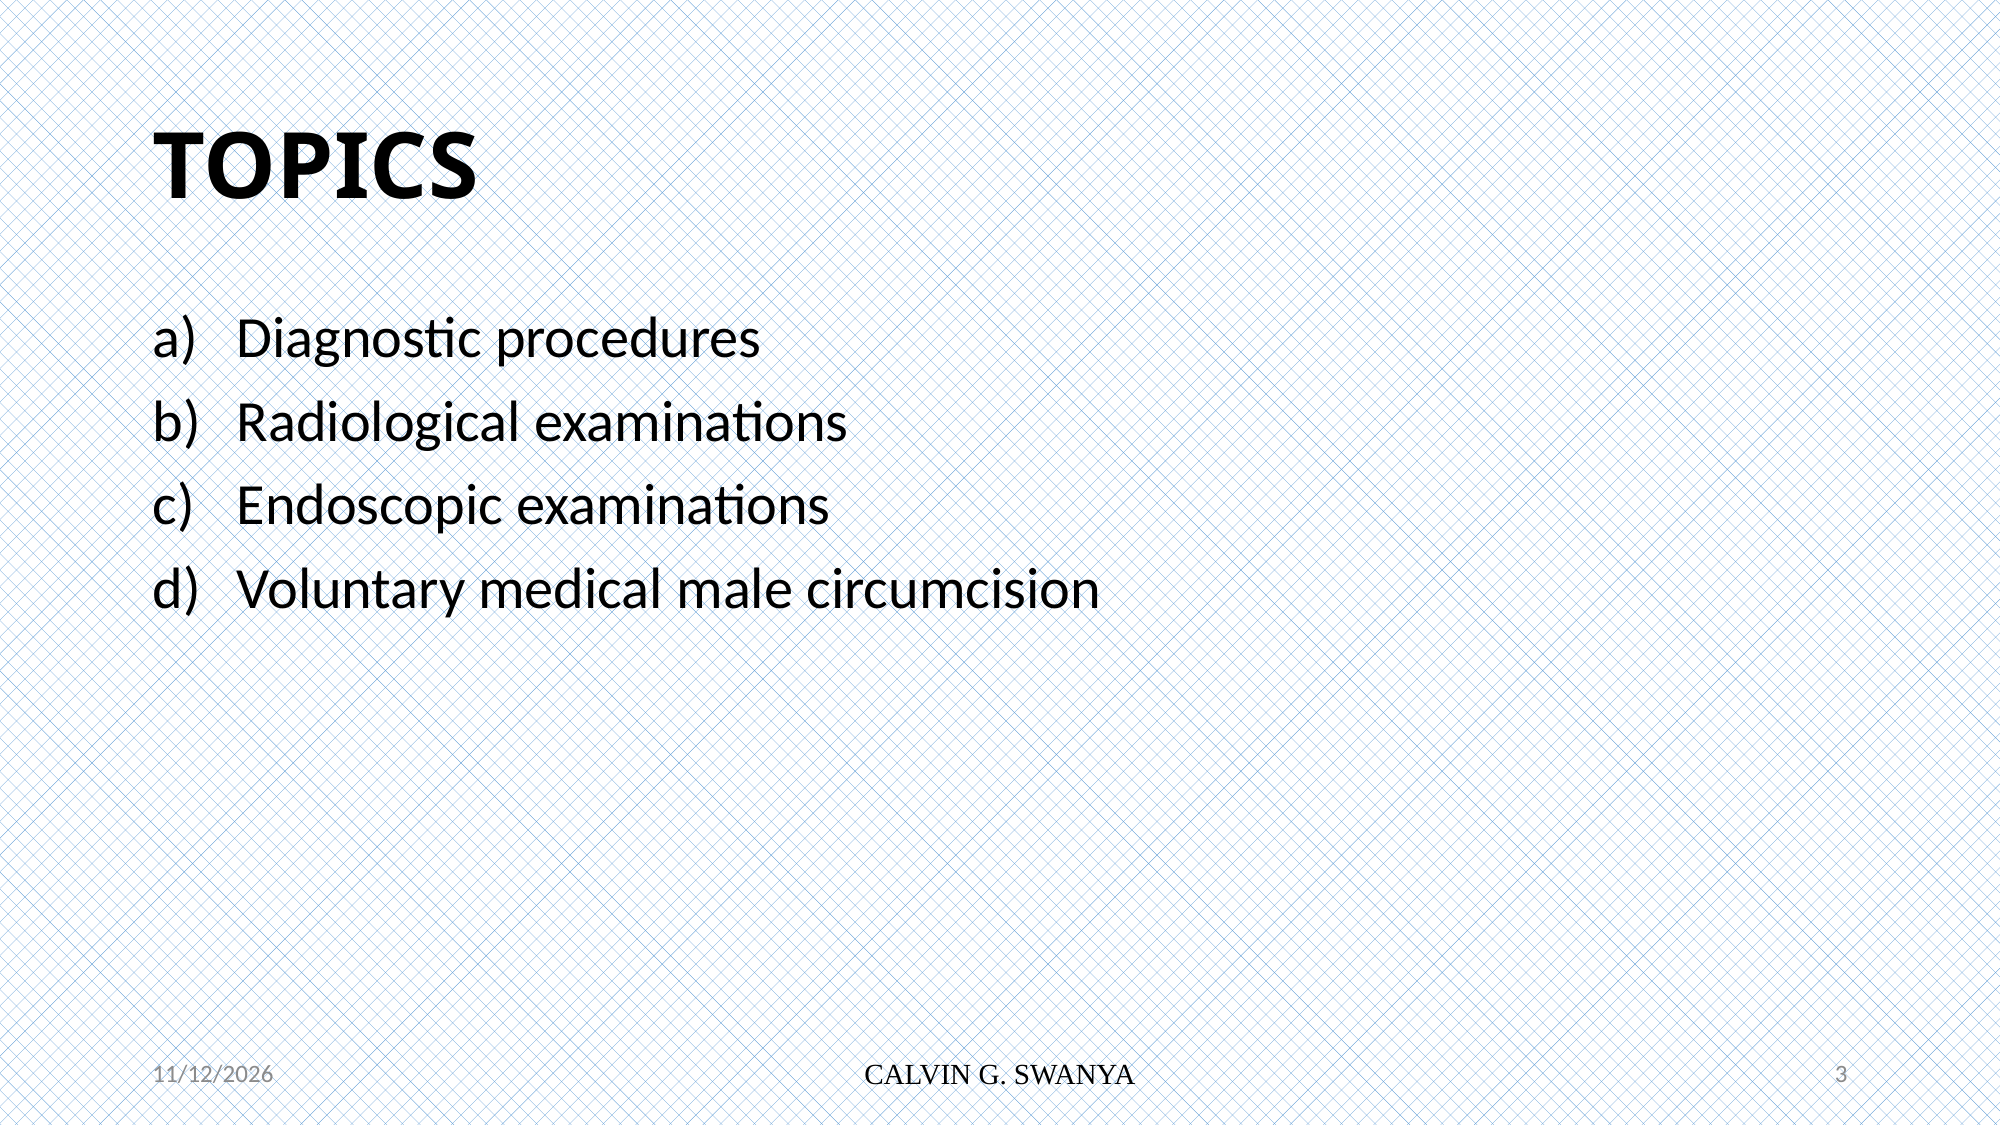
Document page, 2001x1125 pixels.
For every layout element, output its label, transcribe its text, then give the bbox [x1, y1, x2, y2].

footer CALVIN G. SWANYA [662, 1042, 1338, 1103]
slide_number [137, 1042, 588, 1103]
title TOPICS [137, 59, 1863, 278]
list Diagnostic procedures Radiological examinations Endoscopic examinations Voluntary medical male circumcision [137, 299, 1863, 1014]
slide_number 3 [1412, 1042, 1863, 1103]
